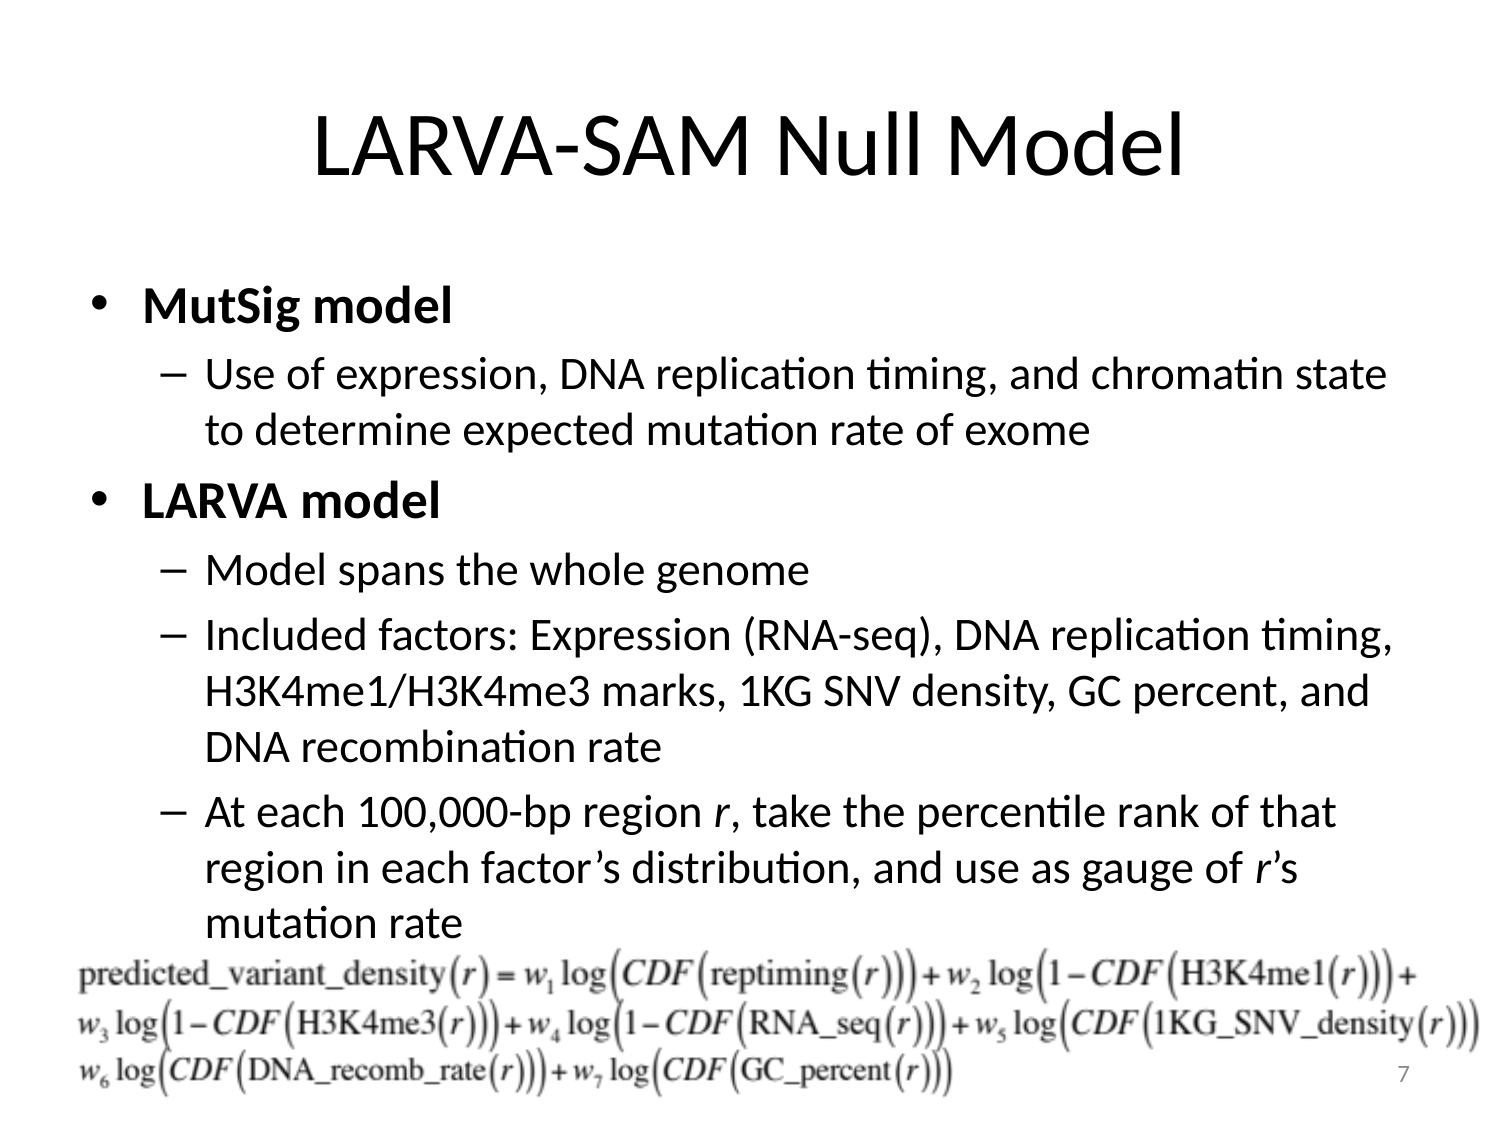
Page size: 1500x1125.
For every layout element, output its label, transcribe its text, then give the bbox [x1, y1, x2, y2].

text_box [73, 941, 1421, 992]
slide_number 7 [1074, 1068, 1425, 1103]
title LARVA-SAM Null Model [75, 45, 1425, 233]
list MutSig model Use of expression, DNA replication timing, and chromatin state to determine expected mutation rate of exome LARVA model Model spans the whole genome Included factors: Expression (RNA-seq), DNA replication timing, H3K4me1/H3K4me3 marks, 1KG SNV density, GC percent, and DNA recombination rate At each 100,000-bp region r, take the percentile rank of that region in each factor’s distribution, and use as gauge of r’s mutation rate [75, 262, 1425, 947]
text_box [73, 993, 1481, 1059]
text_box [74, 1042, 953, 1103]
